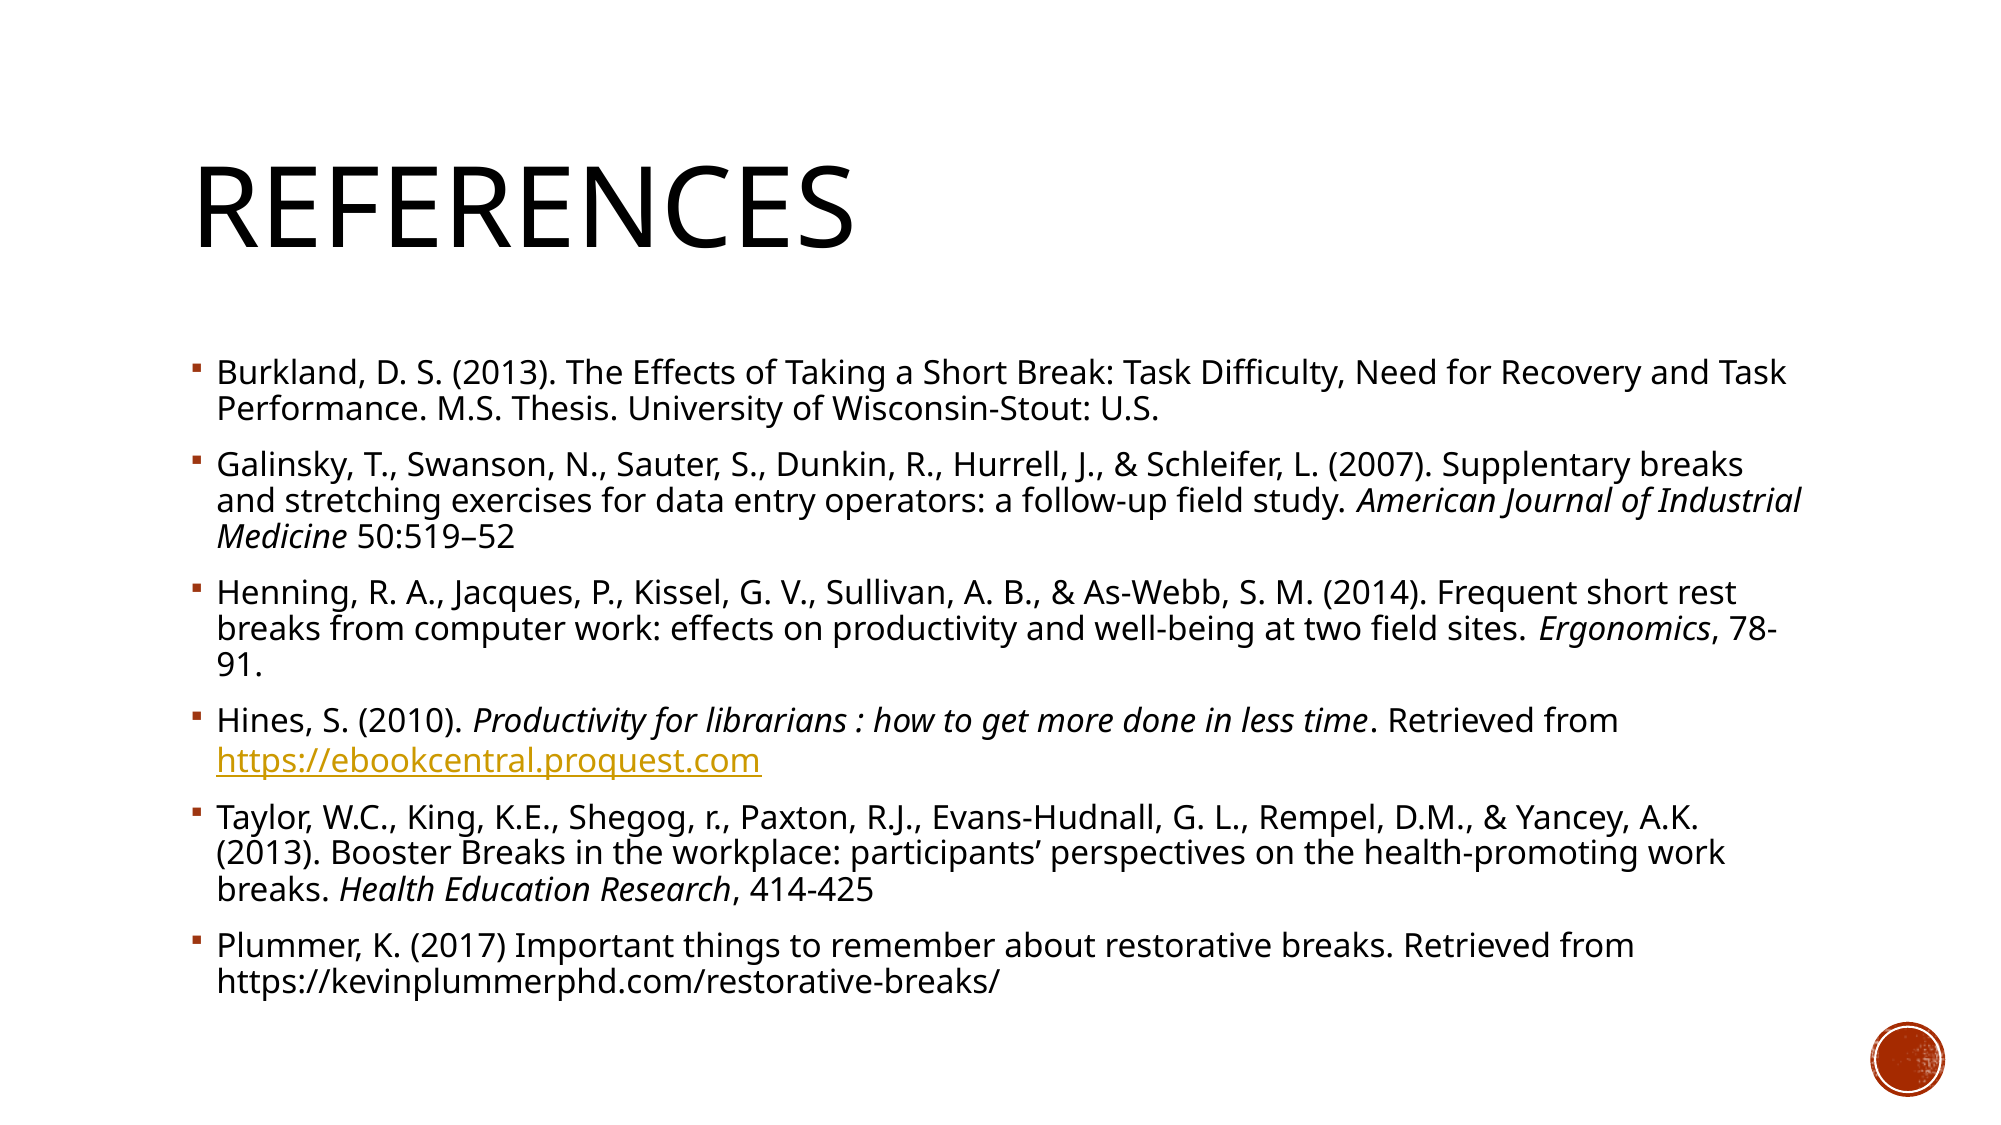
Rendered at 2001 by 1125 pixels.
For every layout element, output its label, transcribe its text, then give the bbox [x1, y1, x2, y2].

title References [175, 79, 1826, 344]
list Burkland, D. S. (2013). The Effects of Taking a Short Break: Task Difficulty, Need for Recovery and Task Performance. M.S. Thesis. University of Wisconsin-Stout: U.S. Galinsky, T., Swanson, N., Sauter, S., Dunkin, R., Hurrell, J., & Schleifer, L. (2007). Supplentary breaks and stretching exercises for data entry operators: a follow-up field study. American Journal of Industrial Medicine 50:519–52 Henning, R. A., Jacques, P., Kissel, G. V., Sullivan, A. B., & As-Webb, S. M. (2014). Frequent short rest breaks from computer work: effects on productivity and well-being at two field sites. Ergonomics, 78-91. Hines, S. (2010). Productivity for librarians : how to get more done in less time. Retrieved from https://ebookcentral.proquest.com Taylor, W.C., King, K.E., Shegog, r., Paxton, R.J., Evans-Hudnall, G. L., Rempel, D.M., & Yancey, A.K. (2013). Booster Breaks in the workplace: participants’ perspectives on the health-promoting work breaks. Health Education Research, 414-425 Plummer, K. (2017) Important things to remember about restorative breaks. Retrieved from https://kevinplummerphd.com/restorative-breaks/ [175, 348, 1826, 1013]
